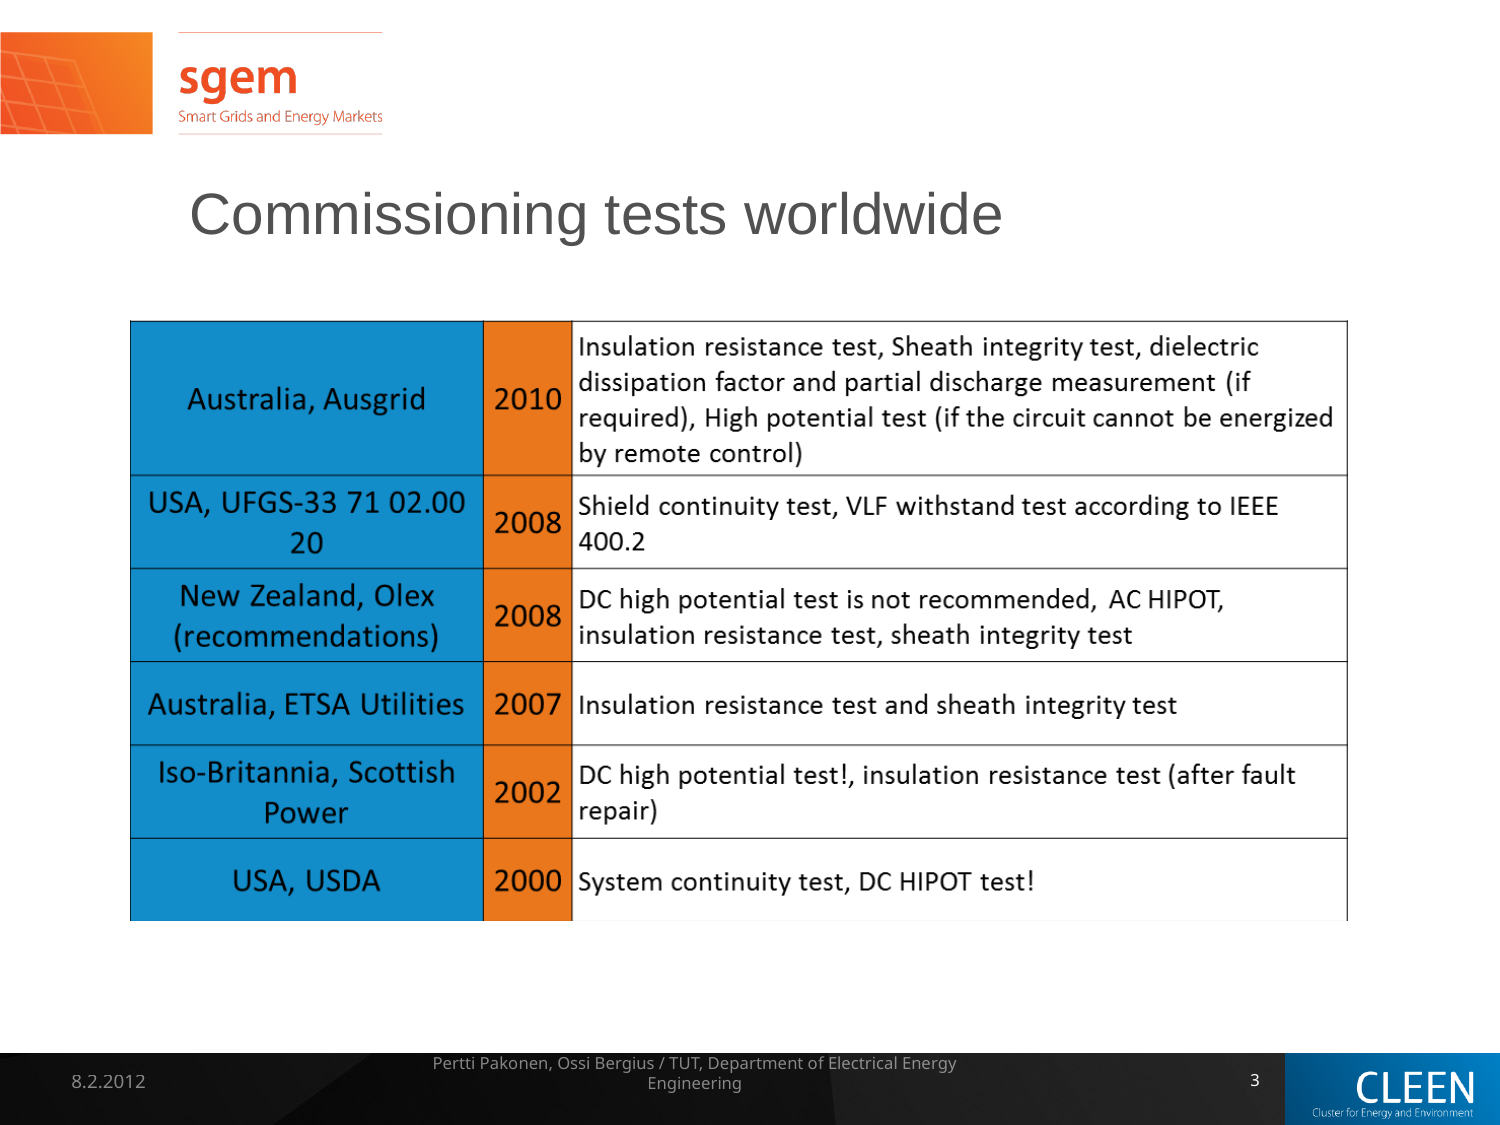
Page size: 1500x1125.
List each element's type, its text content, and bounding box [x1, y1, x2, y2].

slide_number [56, 1052, 370, 1101]
slide_number 3 [962, 1053, 1276, 1101]
text_box Pertti Pakonen, Ossi Bergius / TUT, Department of Electrical Energy Engineering [372, 1052, 1018, 1100]
picture [0, 1053, 1500, 1125]
title Commissioning tests worldwide [174, 157, 1375, 255]
picture [129, 318, 1368, 921]
picture [0, 31, 384, 135]
